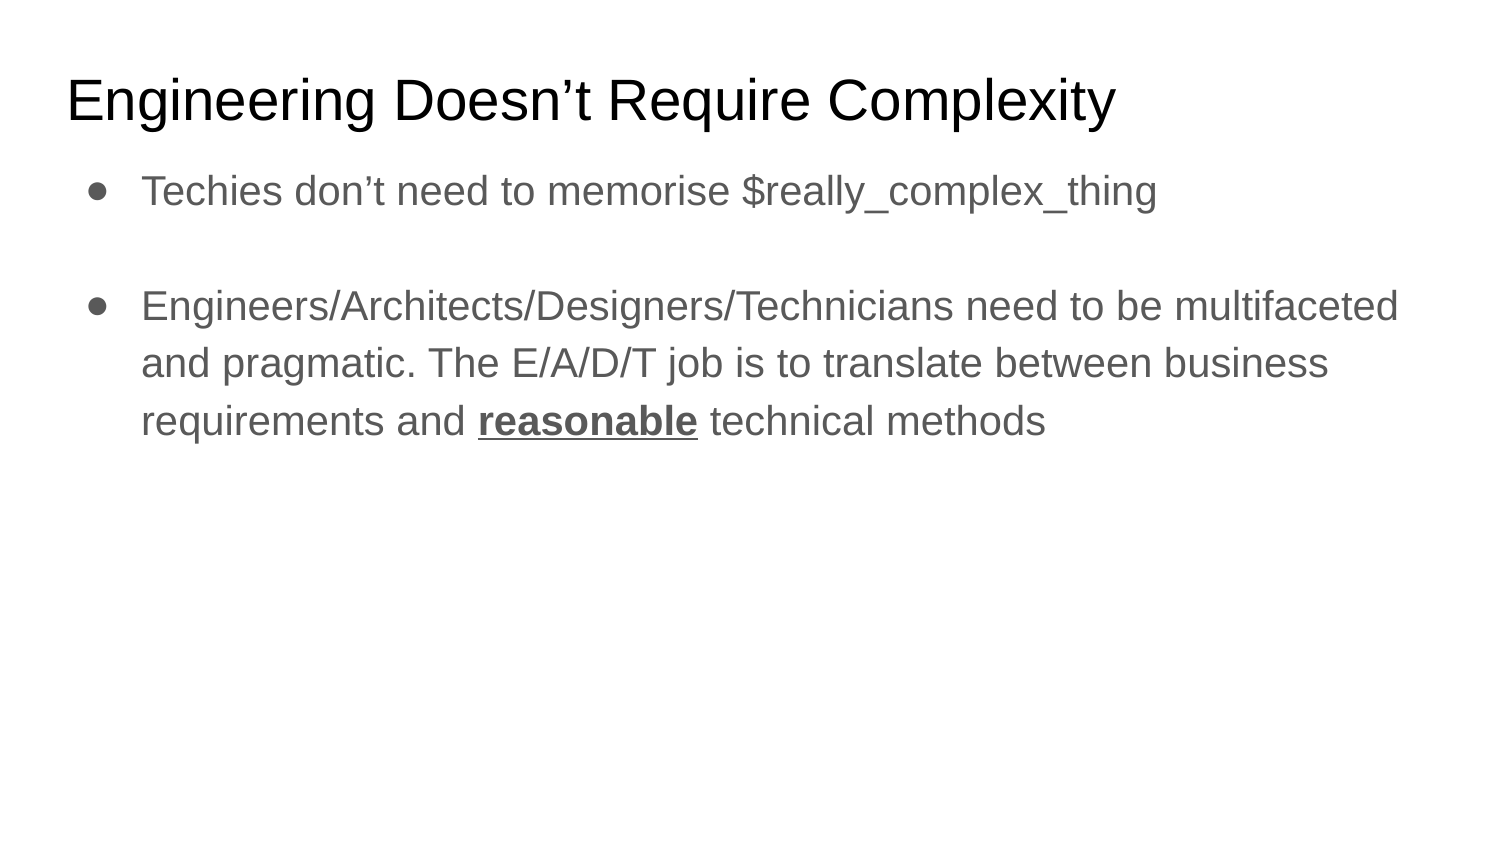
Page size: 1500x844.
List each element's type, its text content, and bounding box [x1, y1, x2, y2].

title Engineering Doesn’t Require Complexity [51, 47, 1449, 141]
list Techies don’t need to memorise $really_complex_thing Engineers/Architects/Designers/Technicians need to be multifaceted and pragmatic. The E/A/D/T job is to translate between business requirements and reasonable technical methods [51, 141, 1449, 750]
